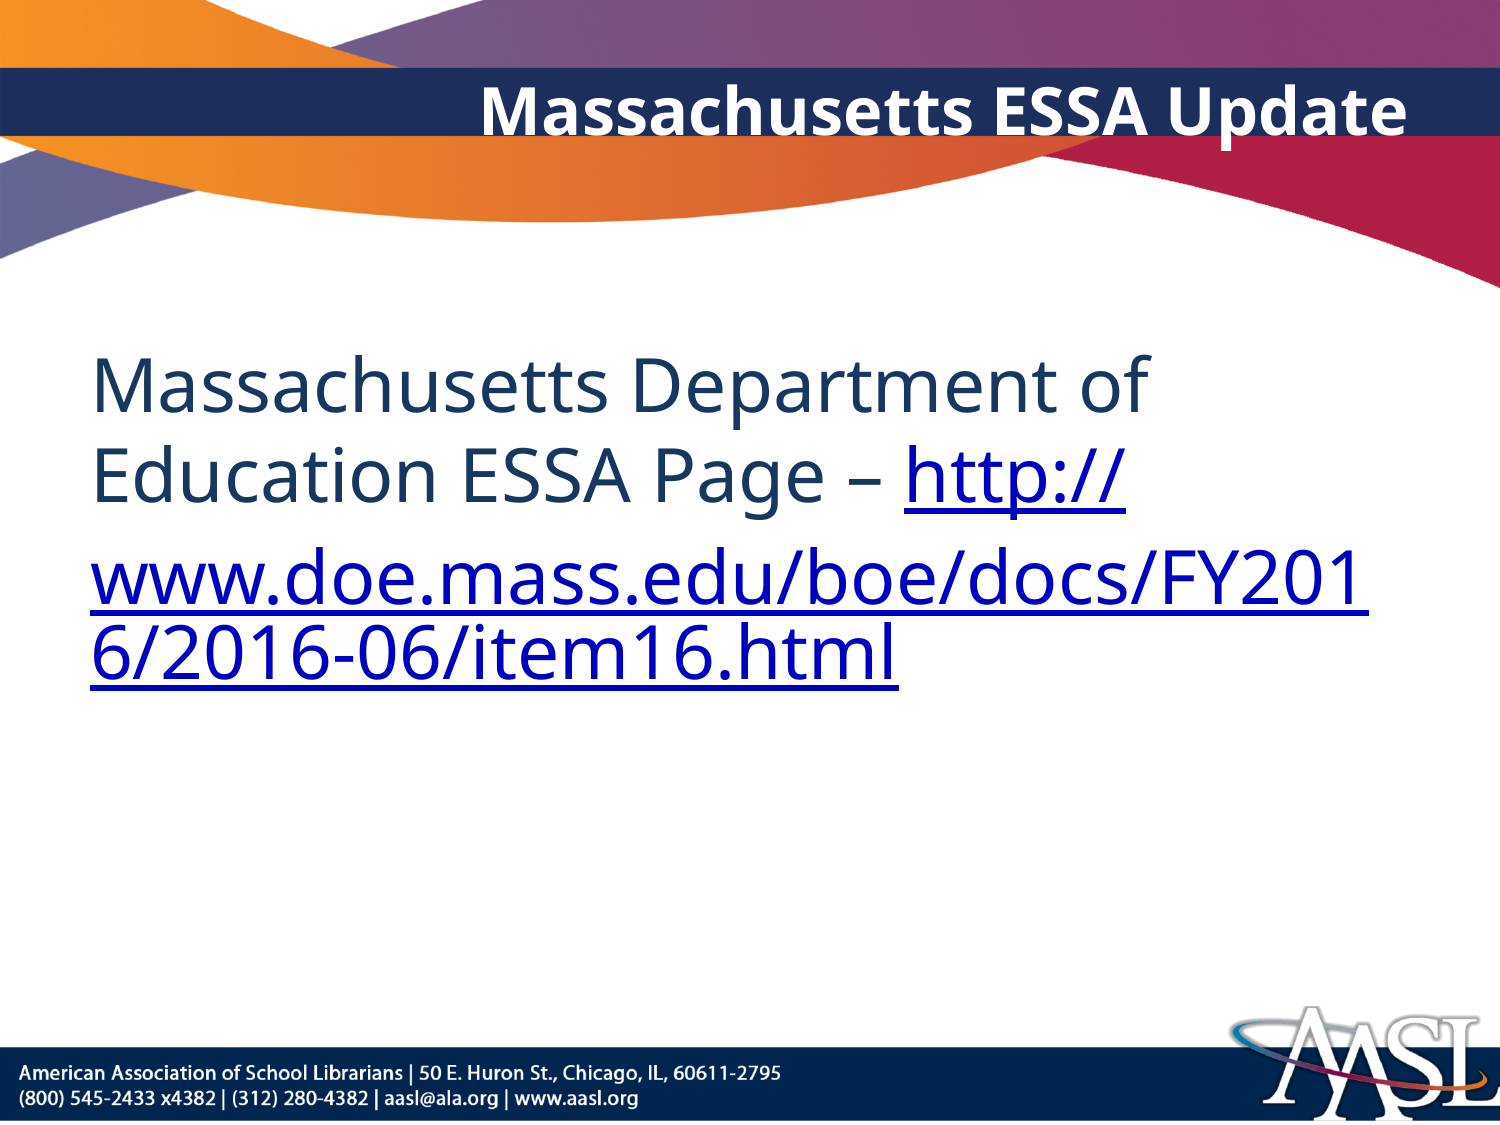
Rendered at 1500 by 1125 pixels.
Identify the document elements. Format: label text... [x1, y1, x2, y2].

picture [0, 0, 1500, 1125]
title Massachusetts ESSA Update [75, 50, 1425, 168]
list Massachusetts Department of Education ESSA Page – http://www.doe.mass.edu/boe/docs/FY2016/2016-06/item16.html [75, 224, 1425, 968]
